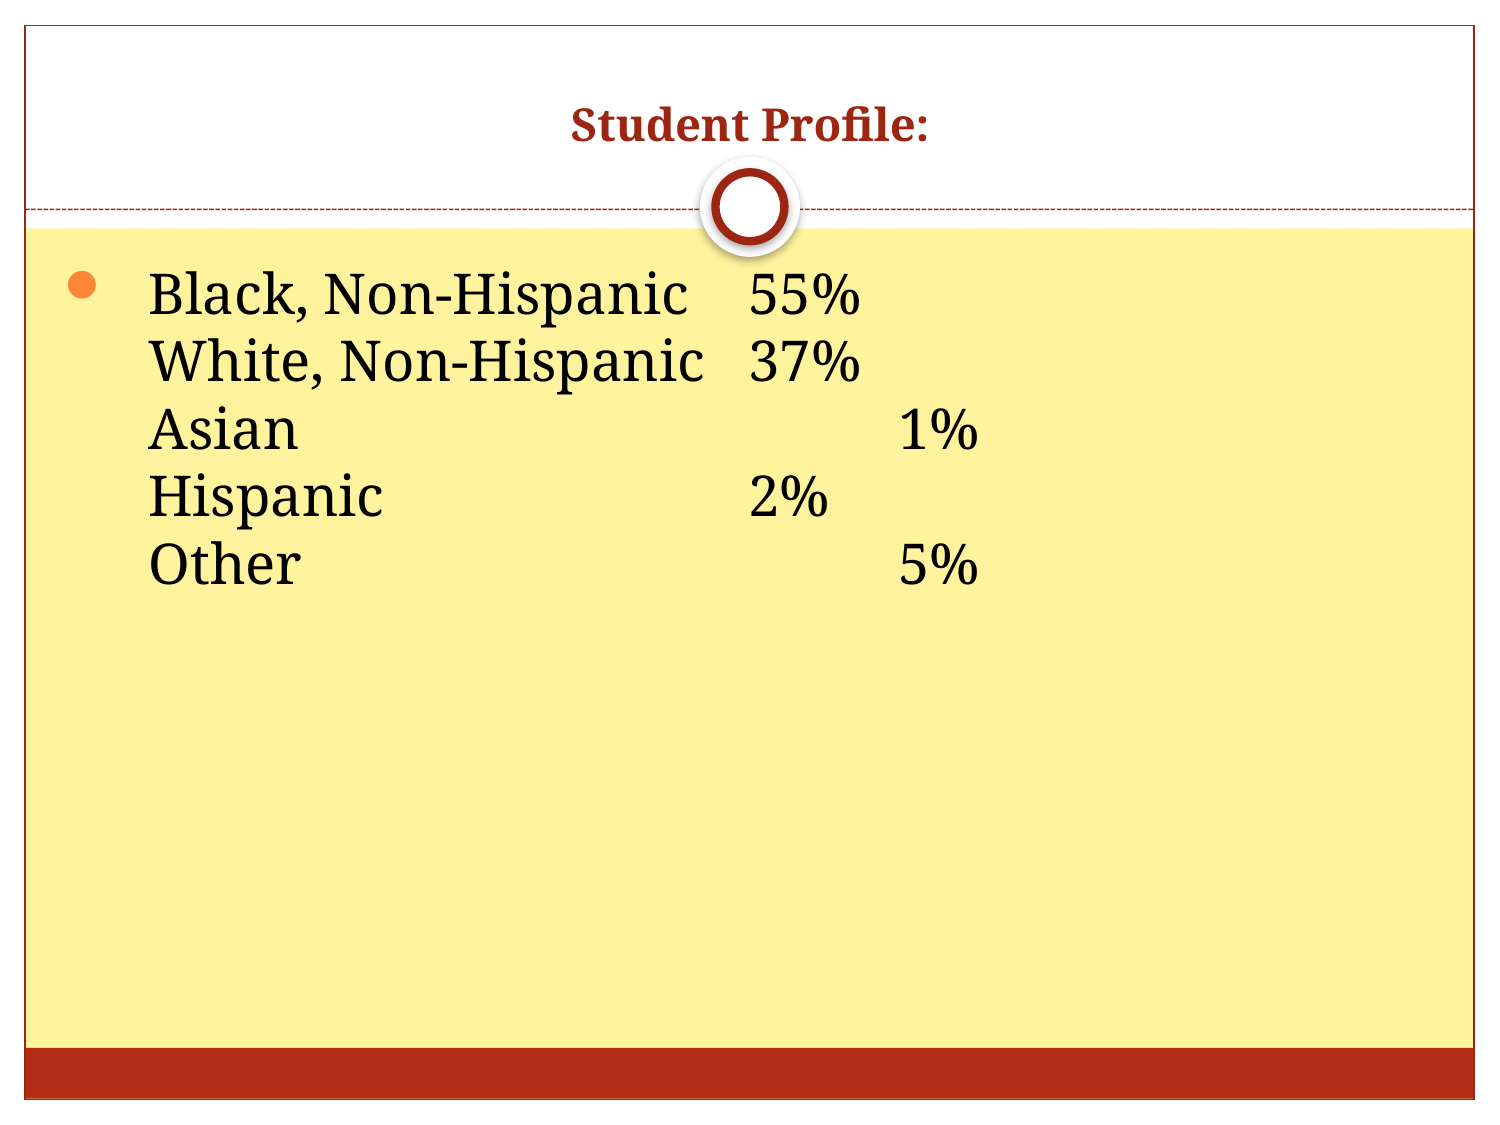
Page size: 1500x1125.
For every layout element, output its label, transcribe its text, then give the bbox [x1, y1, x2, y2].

list Black, Non-Hispanic 55% White, Non-Hispanic 37% Asian 1% Hispanic 2% Other 5% [49, 250, 1445, 1001]
title Student Profile: [50, 87, 1450, 212]
